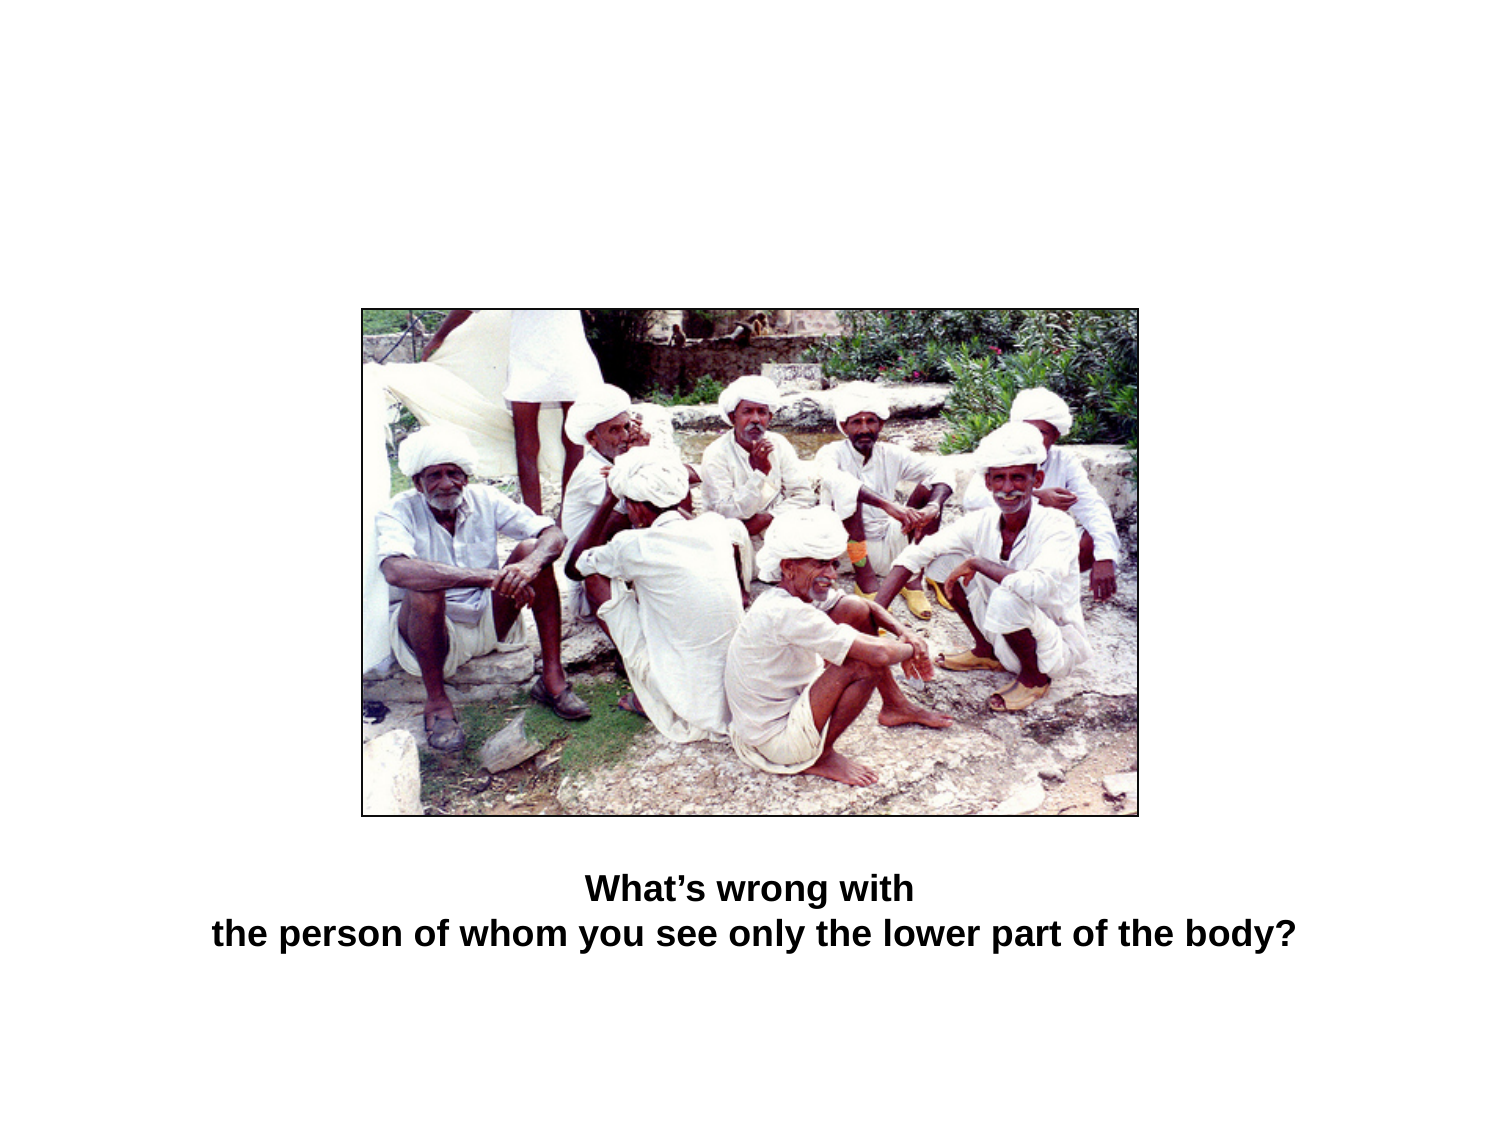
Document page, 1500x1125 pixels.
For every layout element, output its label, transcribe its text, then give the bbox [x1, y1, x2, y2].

picture [362, 309, 1138, 816]
text_box What’s wrong with the person of whom you see only the lower part of the body? [0, 856, 1500, 1007]
